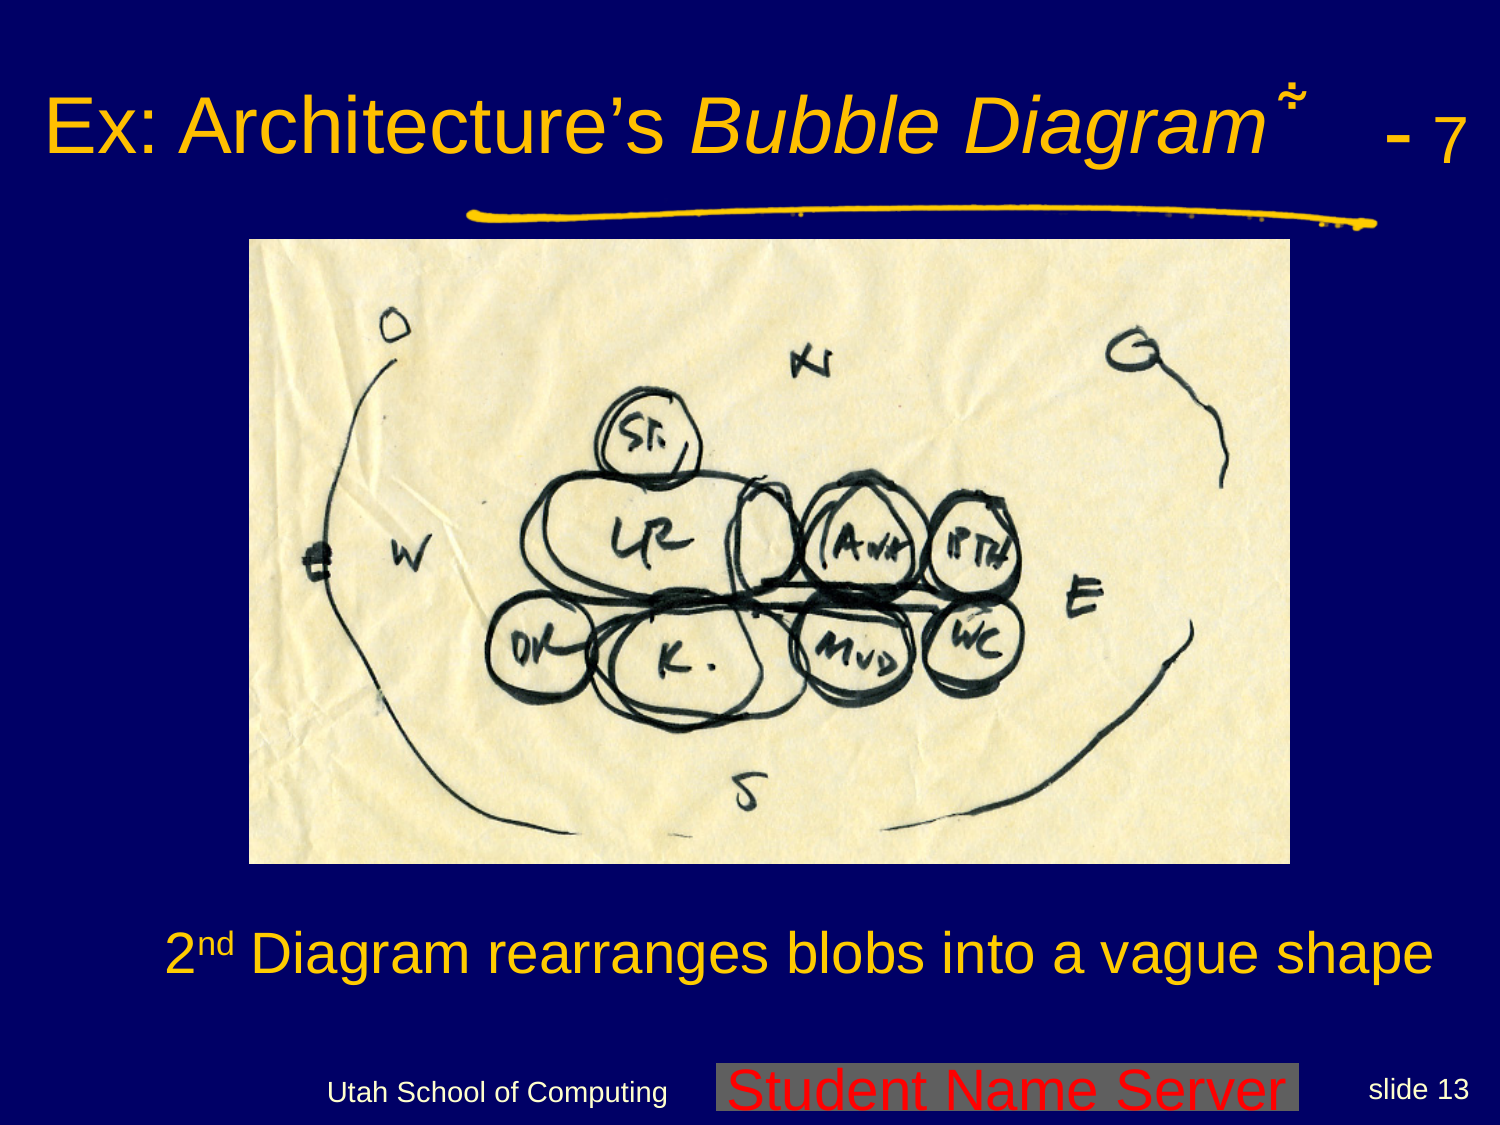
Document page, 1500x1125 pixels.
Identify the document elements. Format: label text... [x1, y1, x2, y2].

picture [462, 198, 1400, 237]
title Ex: Architecture’s Bubble Diagram ͋ [0, 27, 1353, 216]
text_box - 7 [1343, 64, 1500, 190]
picture [249, 239, 1290, 864]
text_box 2nd Diagram rearranges blobs into a vague shape [150, 907, 1469, 1055]
